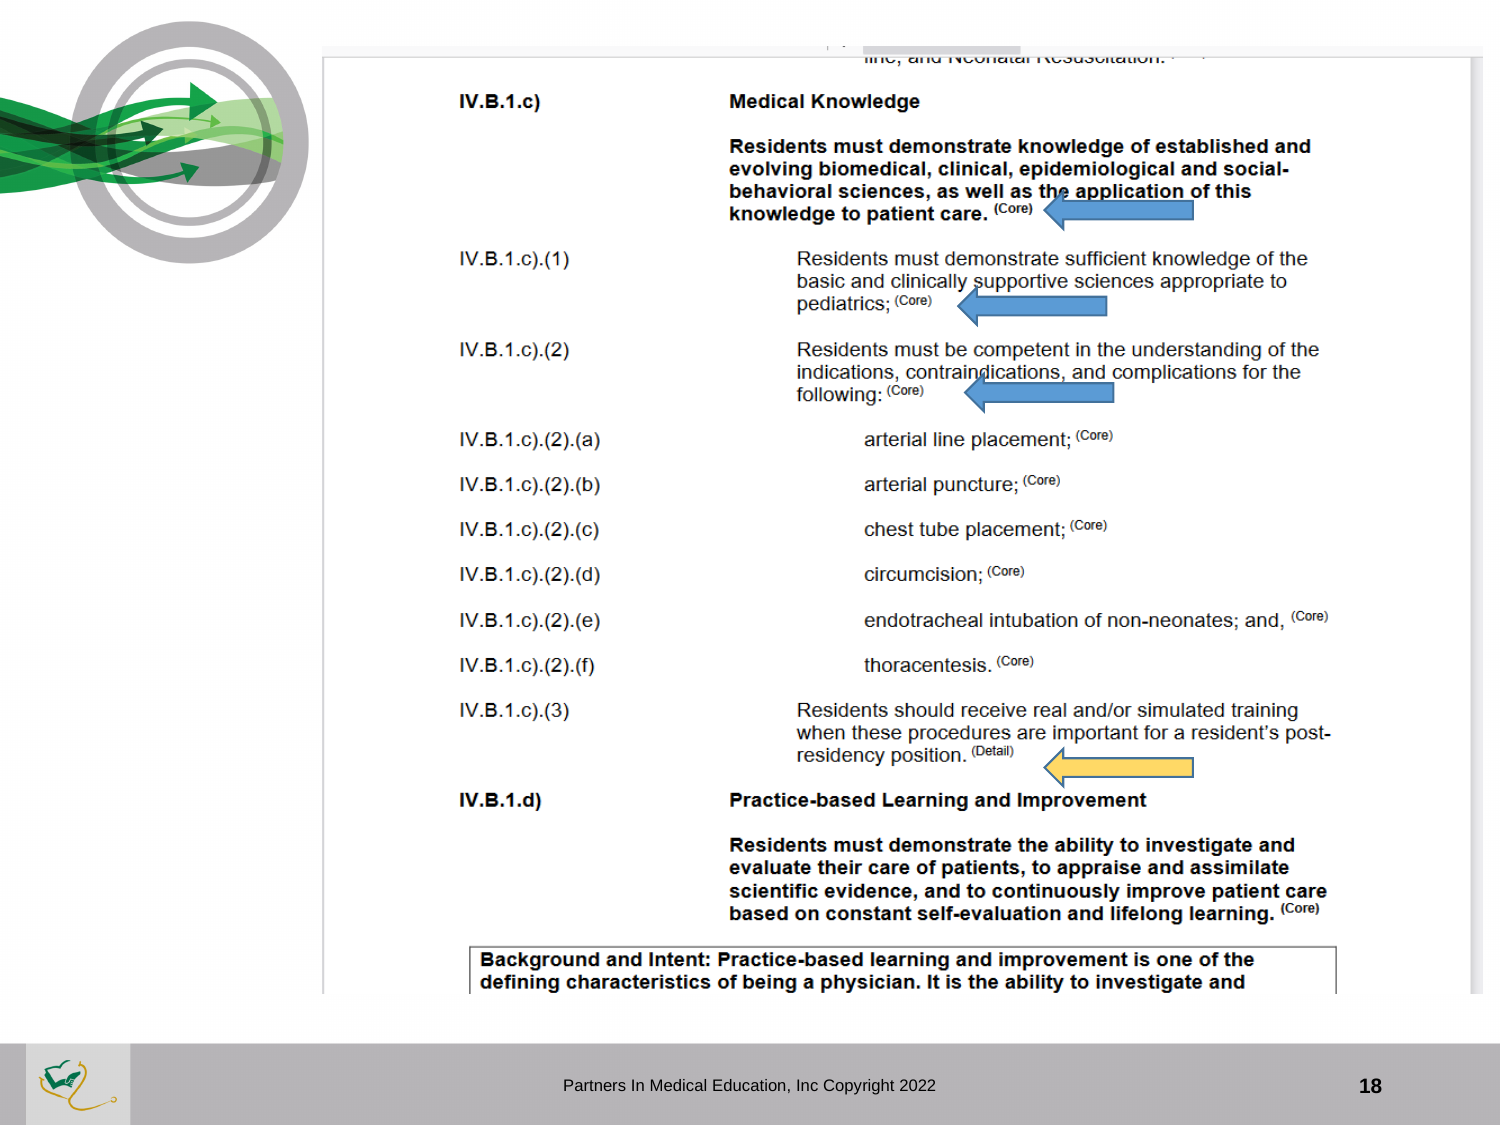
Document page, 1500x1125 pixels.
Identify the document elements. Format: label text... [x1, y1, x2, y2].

footer Partners In Medical Education, Inc Copyright 2022 [496, 1055, 1004, 1116]
picture [0, 0, 1500, 1125]
slide_number 18 [1059, 1055, 1397, 1116]
